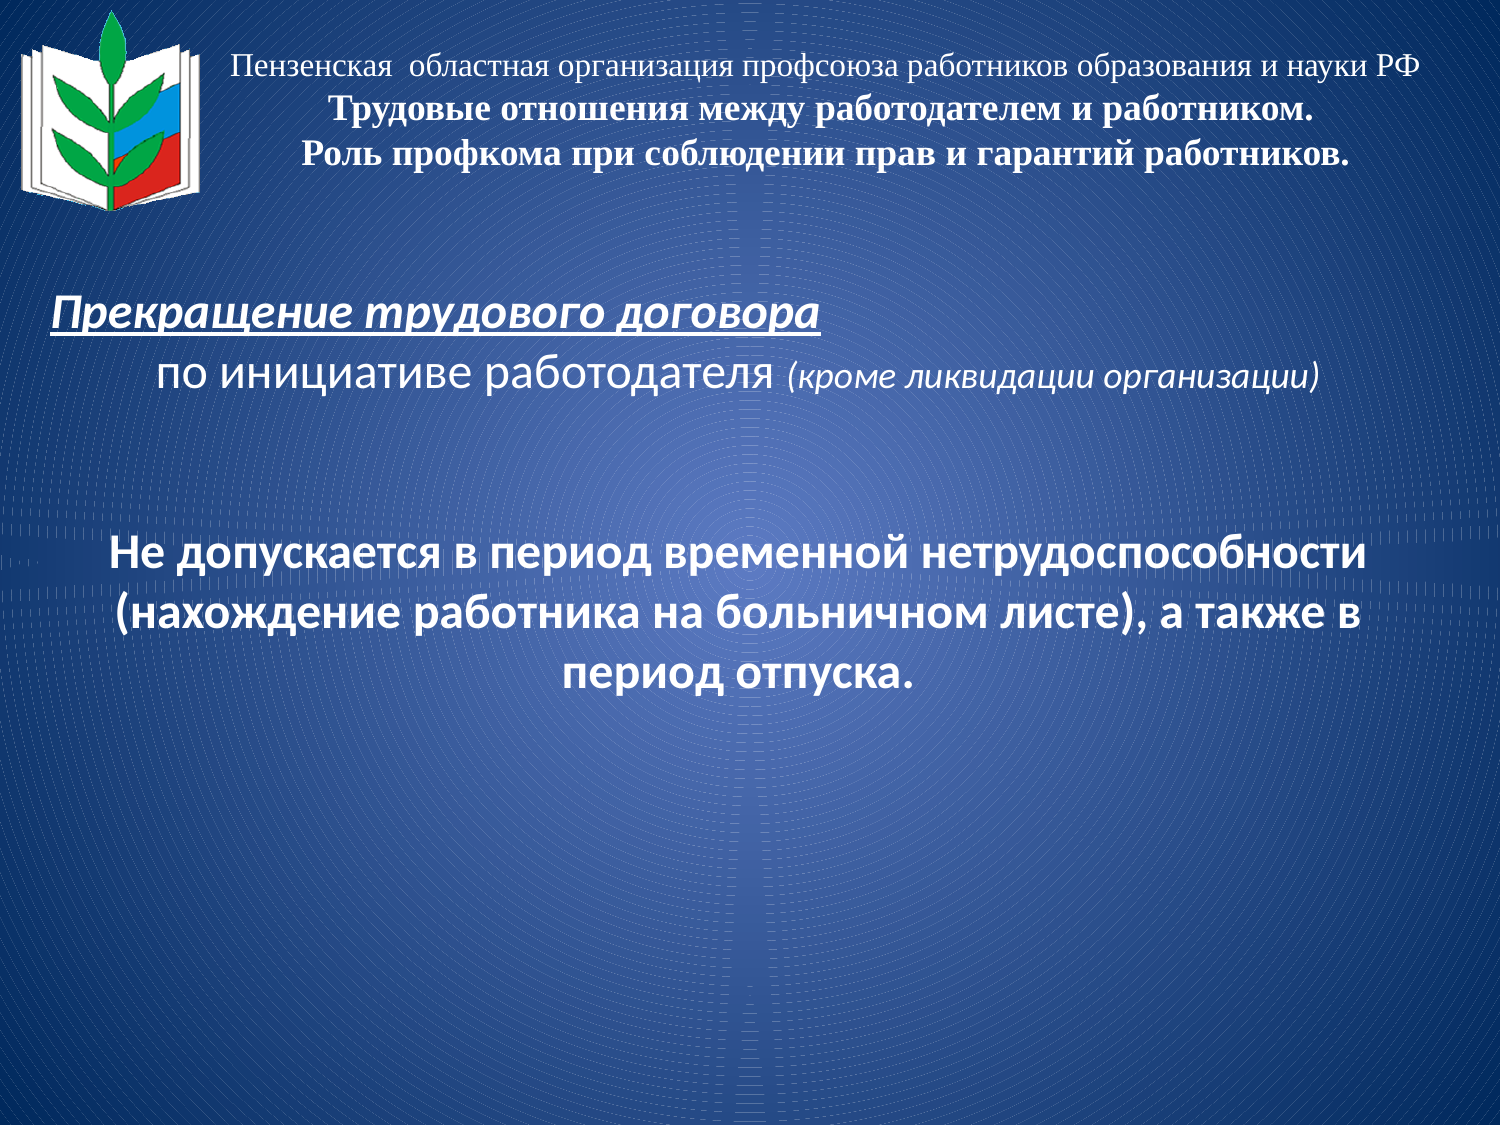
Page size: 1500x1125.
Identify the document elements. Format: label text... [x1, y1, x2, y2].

text_box Пензенская областная организация профсоюза работников образования и науки РФ Трудовые отношения между работодателем и работником. Роль профкома при соблюдении прав и гарантий работников. [204, 35, 1500, 181]
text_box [21, 0, 200, 212]
text_box Прекращение трудового договора по инициативе работодателя (кроме ликвидации организации) Не допускается в период временной нетрудоспособности (нахождение работника на больничном листе), а также в период отпуска. [35, 128, 1442, 1067]
